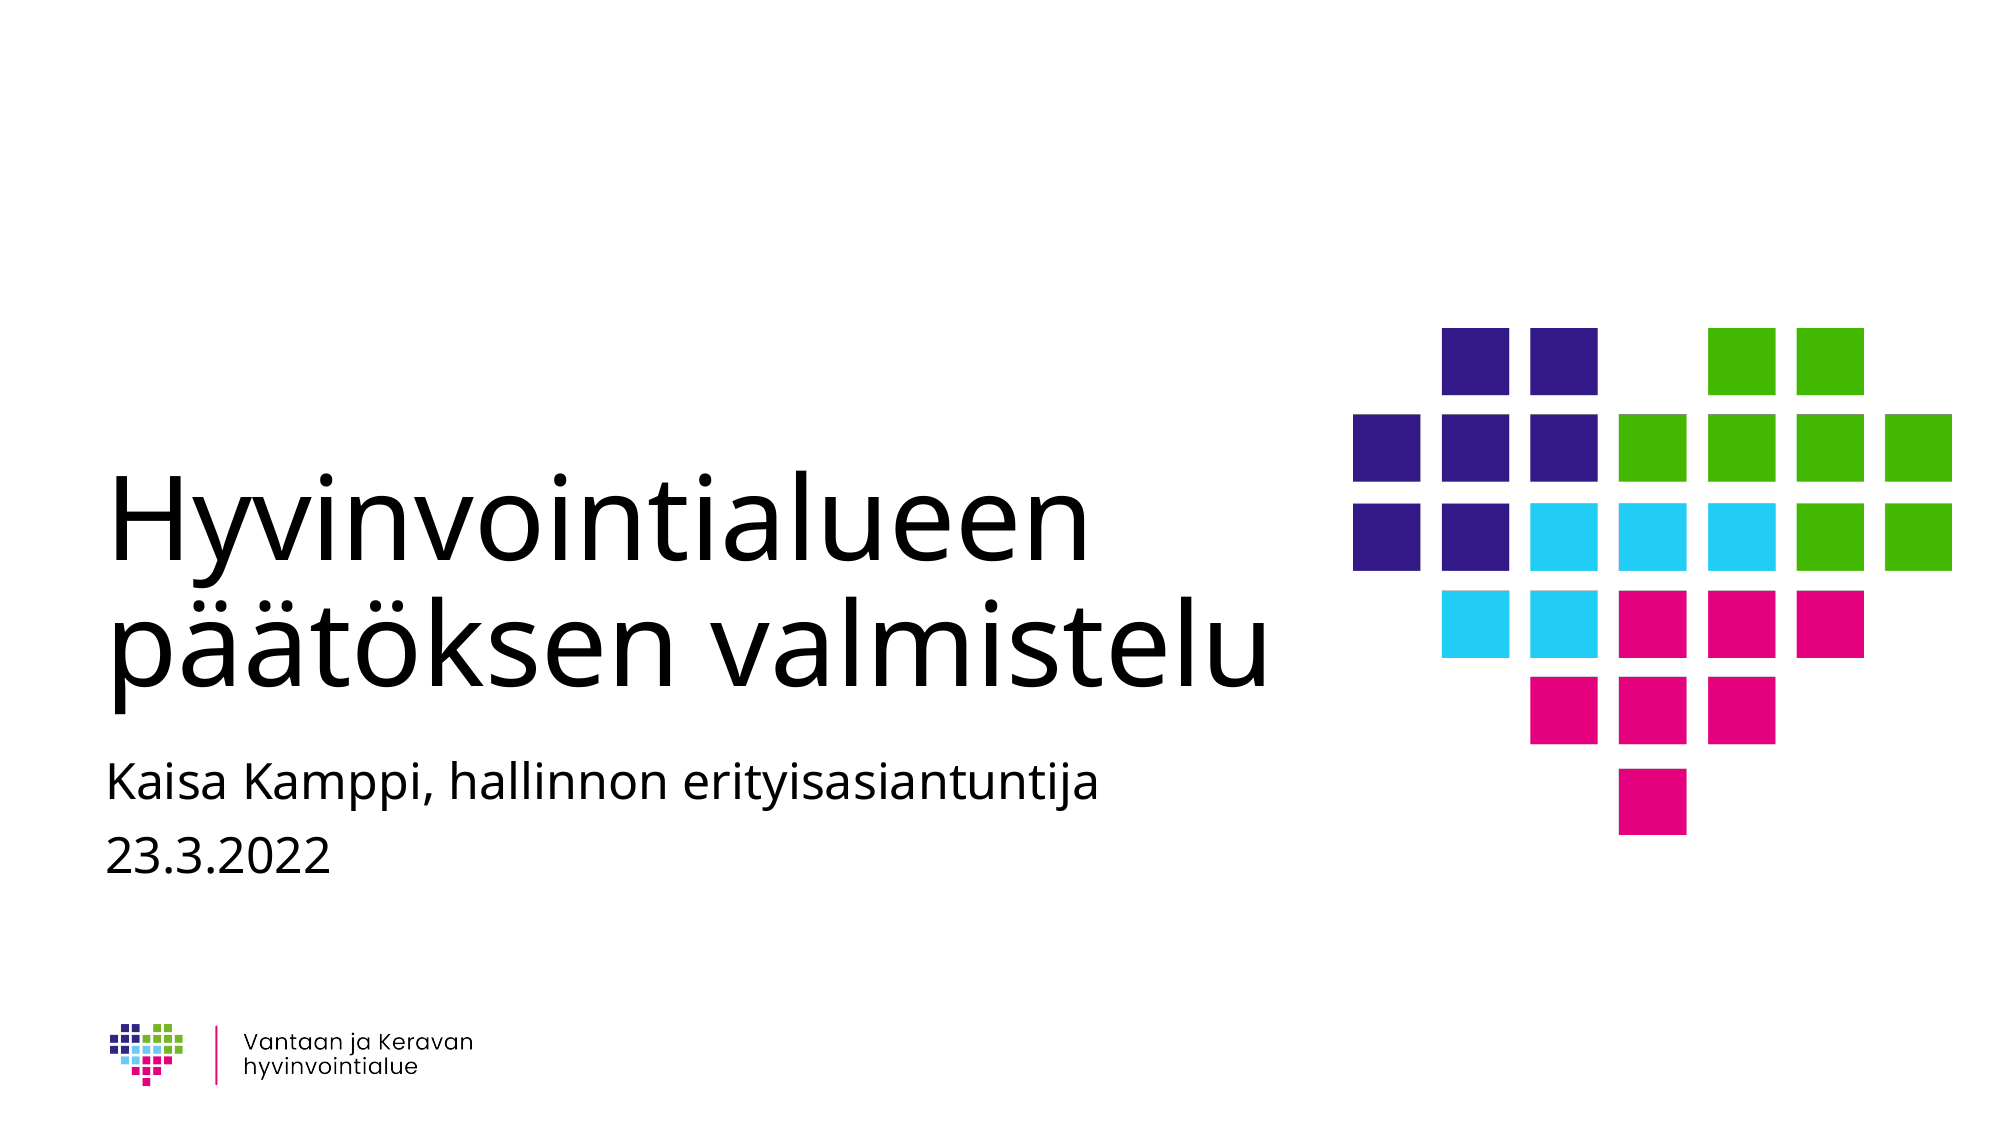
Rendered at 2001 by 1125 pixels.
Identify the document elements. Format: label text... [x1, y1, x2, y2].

picture [1353, 328, 1952, 835]
subtitle Kaisa Kamppi, hallinnon erityisasiantuntija 23.3.2022 [89, 748, 1305, 1020]
picture [110, 1024, 491, 1087]
title Hyvinvointialueen päätöksen valmistelu [89, 328, 1305, 720]
